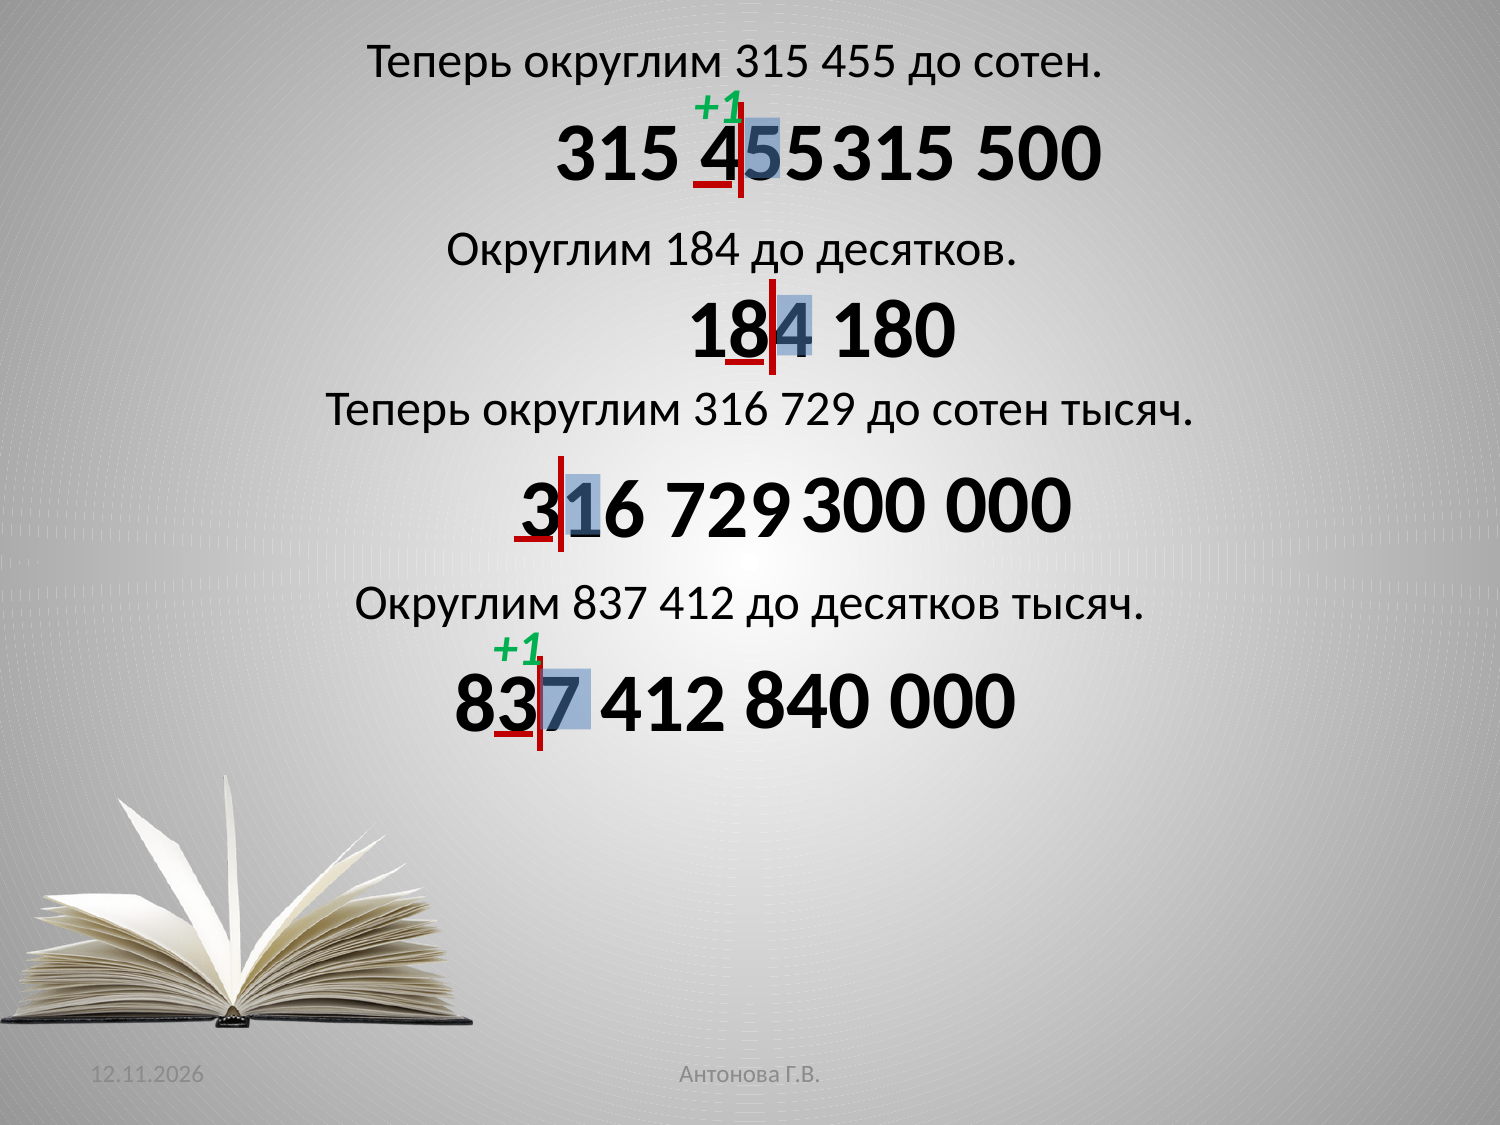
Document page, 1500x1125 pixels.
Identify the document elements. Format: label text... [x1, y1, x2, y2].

text_box Округлим 184 до десятков. [41, 208, 1424, 343]
text_box Теперь округлим 315 455 до сотен. [0, 19, 1471, 155]
text_box +1 [679, 66, 845, 142]
text_box [745, 116, 782, 180]
text_box 316 729 [194, 446, 1117, 562]
text_box +1 [478, 608, 644, 684]
text_box Теперь округлим 316 729 до сотен тысяч. [24, 367, 1496, 503]
picture [0, 775, 473, 1028]
text_box 184 [112, 267, 1388, 367]
text_box 837 412 [130, 640, 540, 756]
text_box [565, 472, 603, 537]
text_box 315 455 [230, 90, 1152, 205]
text_box [545, 684, 593, 731]
text_box 837 412 [541, 640, 1052, 756]
text_box [777, 293, 814, 358]
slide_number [75, 1042, 425, 1103]
footer Антонова Г.В. [512, 1042, 988, 1103]
text_box Округлим 837 412 до десятков тысяч. [58, 562, 1442, 698]
